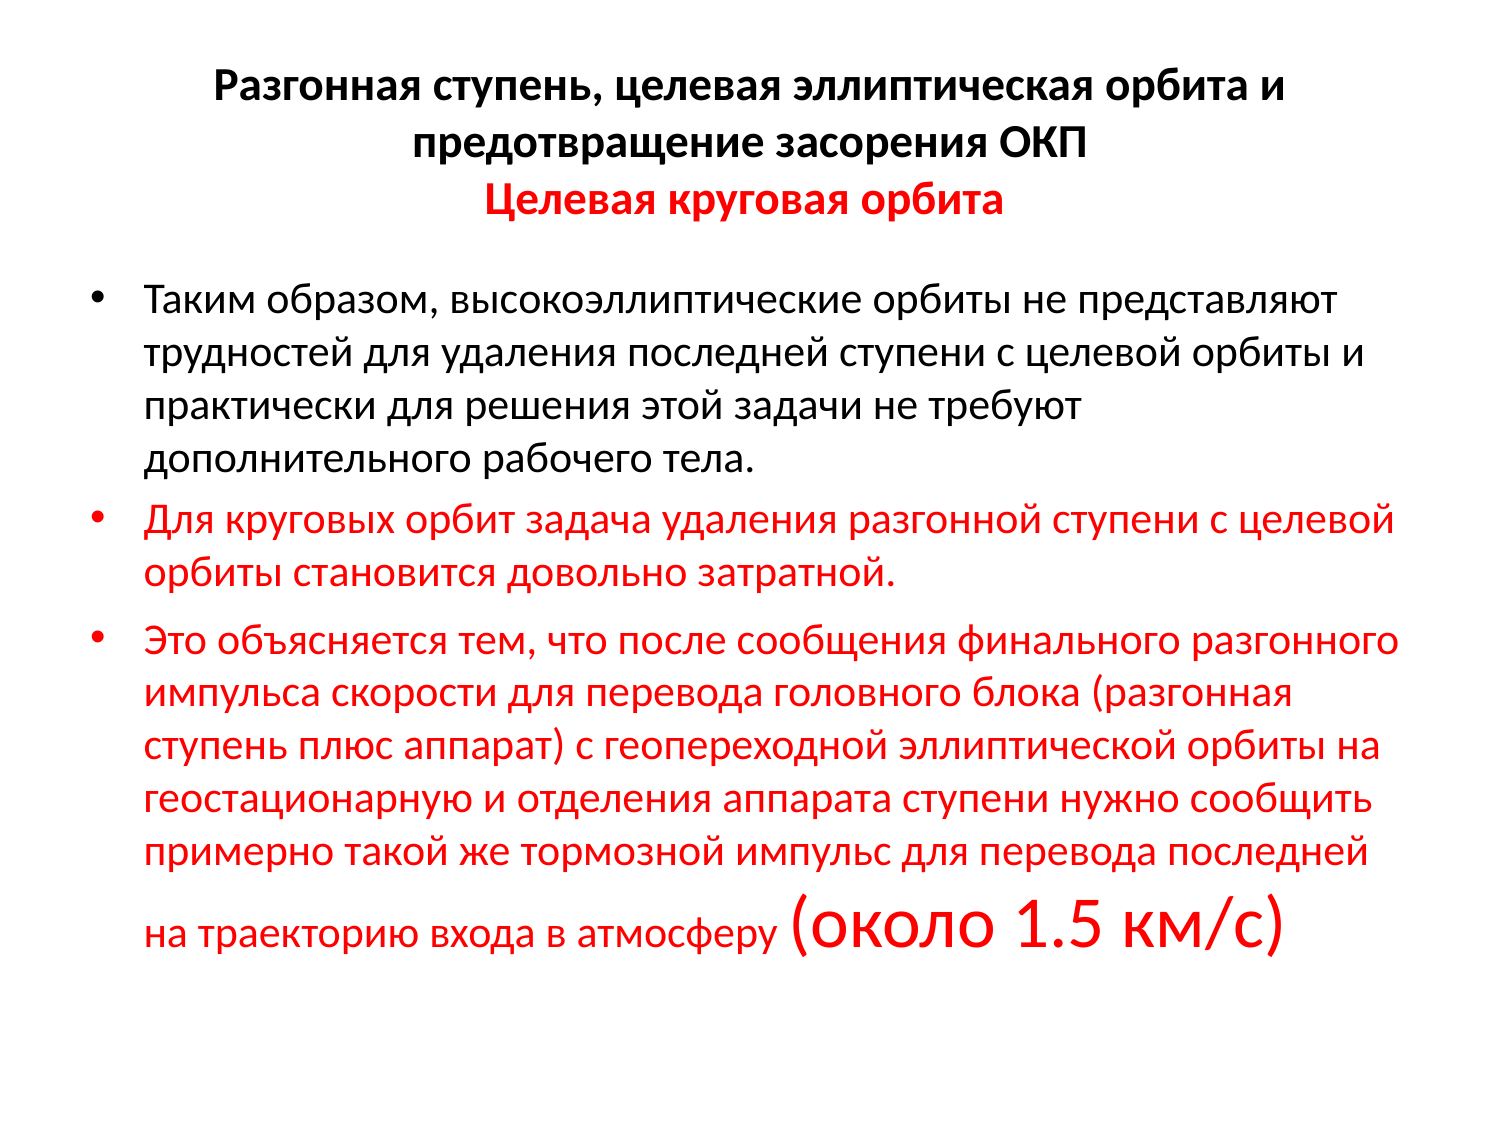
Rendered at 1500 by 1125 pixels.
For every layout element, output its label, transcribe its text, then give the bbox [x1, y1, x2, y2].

title Разгонная ступень, целевая эллиптическая орбита и предотвращение засорения ОКП Целевая круговая орбита [75, 45, 1425, 233]
list Таким образом, высокоэллиптические орбиты не представляют трудностей для удаления последней ступени с целевой орбиты и практически для решения этой задачи не требуют дополнительного рабочего тела. Для круговых орбит задача удаления разгонной ступени с целевой орбиты становится довольно затратной. Это объясняется тем, что после сообщения финального разгонного импульса скорости для перевода головного блока (разгонная ступень плюс аппарат) с геопереходной эллиптической орбиты на геостационарную и отделения аппарата ступени нужно сообщить примерно такой же тормозной импульс для перевода последней на траекторию входа в атмосферу (около 1.5 км/с) [75, 262, 1425, 1005]
